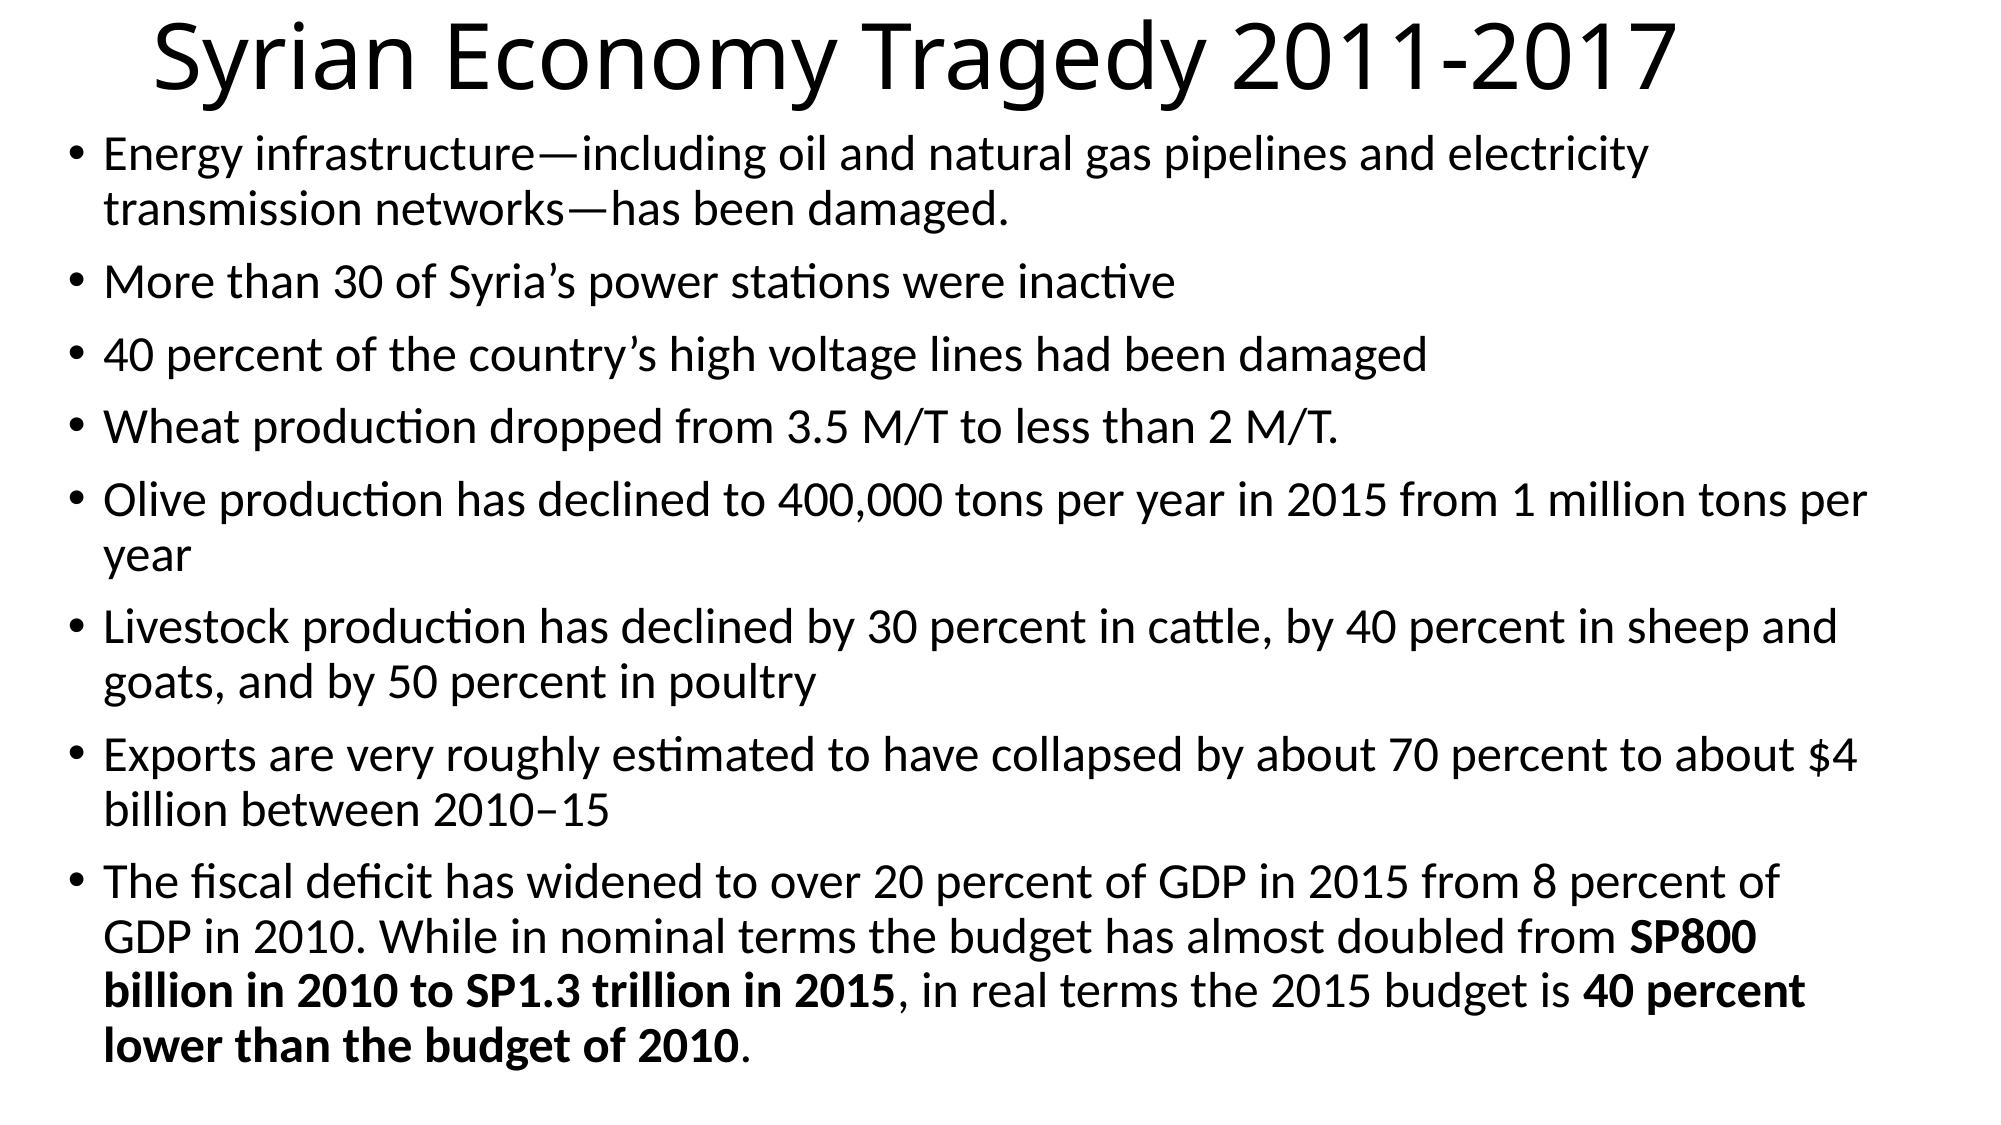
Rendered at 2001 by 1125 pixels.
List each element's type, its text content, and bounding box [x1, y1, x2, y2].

list Energy infrastructure—including oil and natural gas pipelines and electricity transmission networks—has been damaged. More than 30 of Syria’s power stations were inactive 40 percent of the country’s high voltage lines had been damaged Wheat production dropped from 3.5 M/T to less than 2 M/T. Olive production has declined to 400,000 tons per year in 2015 from 1 million tons per year Livestock production has declined by 30 percent in cattle, by 40 percent in sheep and goats, and by 50 percent in poultry Exports are very roughly estimated to have collapsed by about 70 percent to about $4 billion between 2010–15 The fiscal deficit has widened to over 20 percent of GDP in 2015 from 8 percent of GDP in 2010. While in nominal terms the budget has almost doubled from SP800 billion in 2010 to SP1.3 trillion in 2015, in real terms the 2015 budget is 40 percent lower than the budget of 2010. [52, 119, 1898, 1086]
title Syrian Economy Tragedy 2011-2017 [137, 0, 1863, 119]
